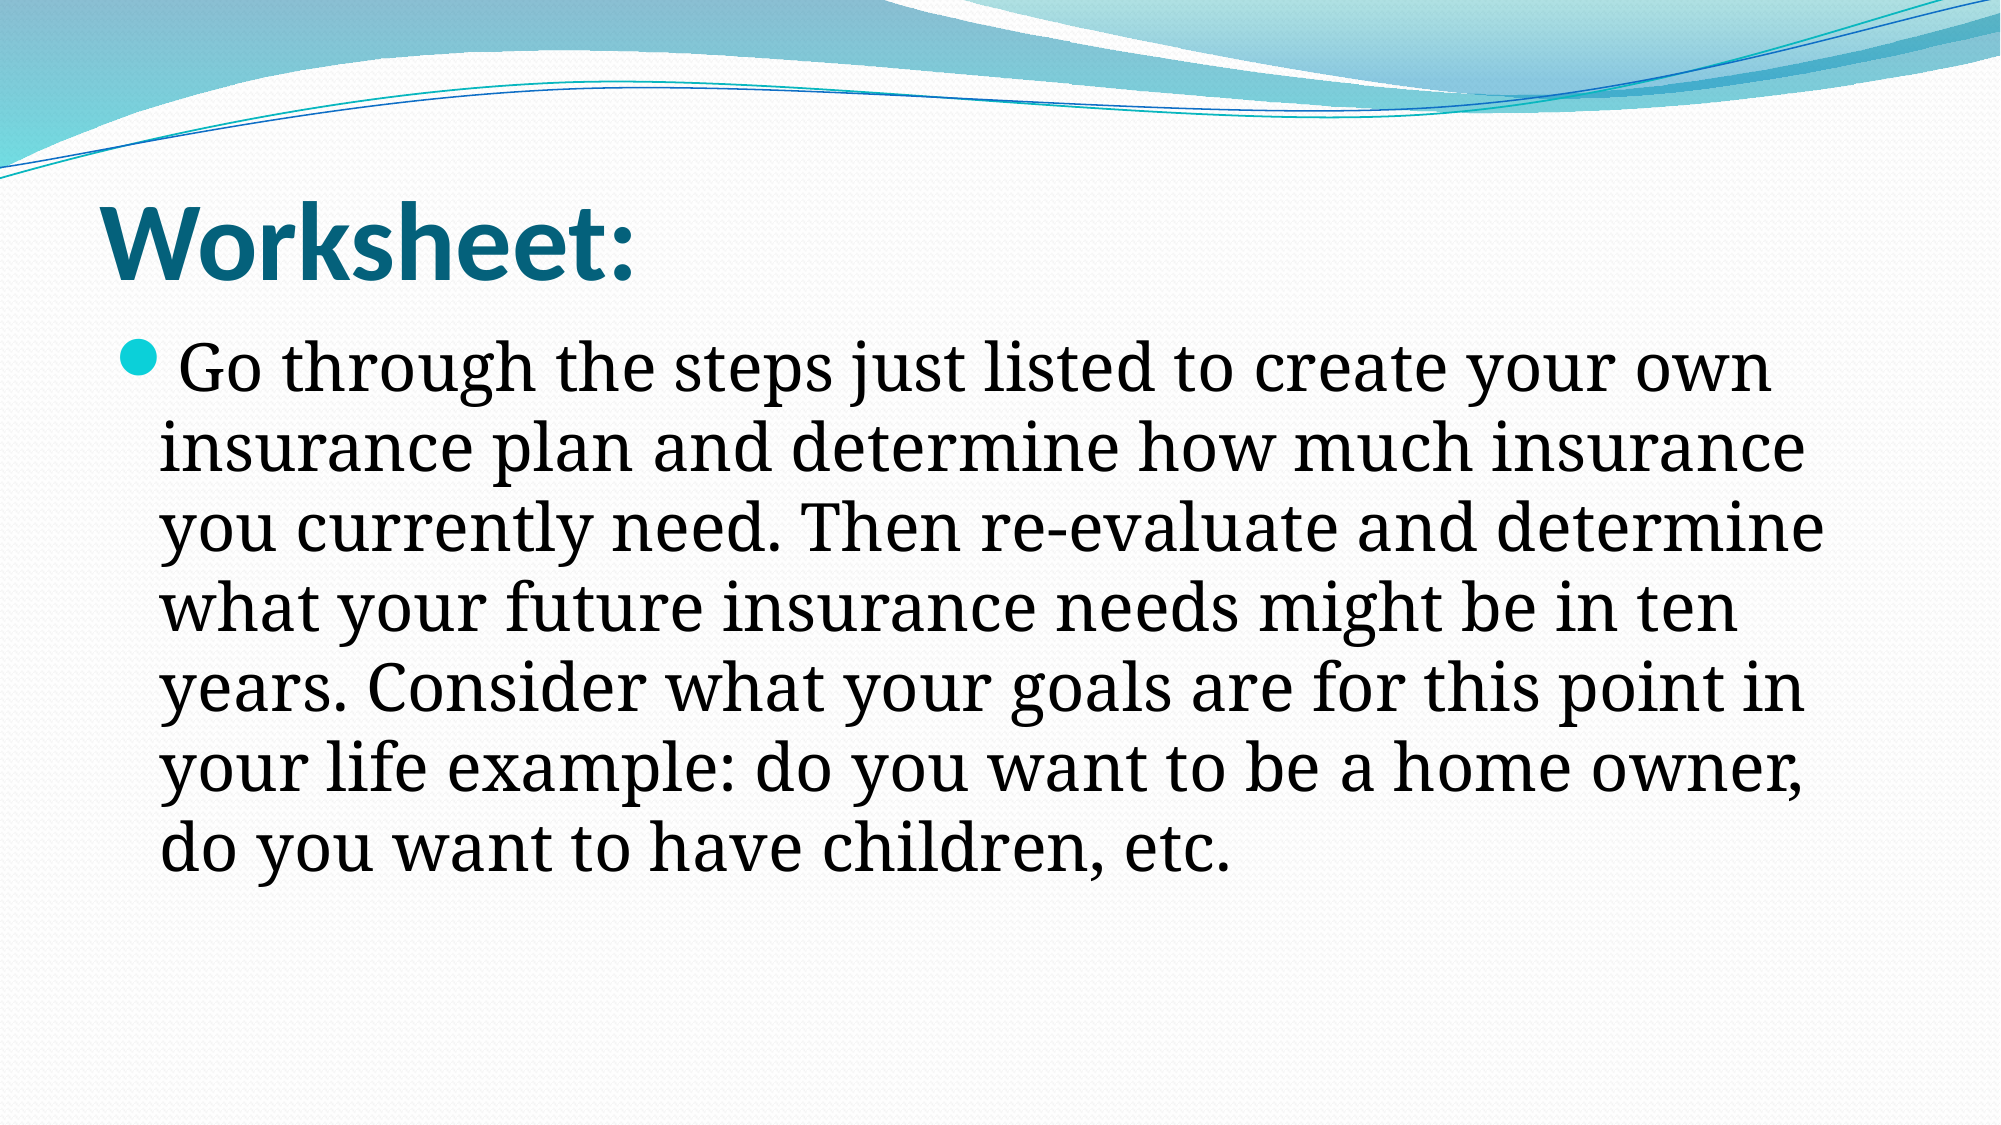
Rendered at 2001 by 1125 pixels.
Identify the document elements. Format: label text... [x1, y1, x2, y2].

title Worksheet: [99, 115, 1900, 303]
list Go through the steps just listed to create your own insurance plan and determine how much insurance you currently need. Then re-evaluate and determine what your future insurance needs might be in ten years. Consider what your goals are for this point in your life example: do you want to be a home owner, do you want to have children, etc. [99, 317, 1900, 1038]
